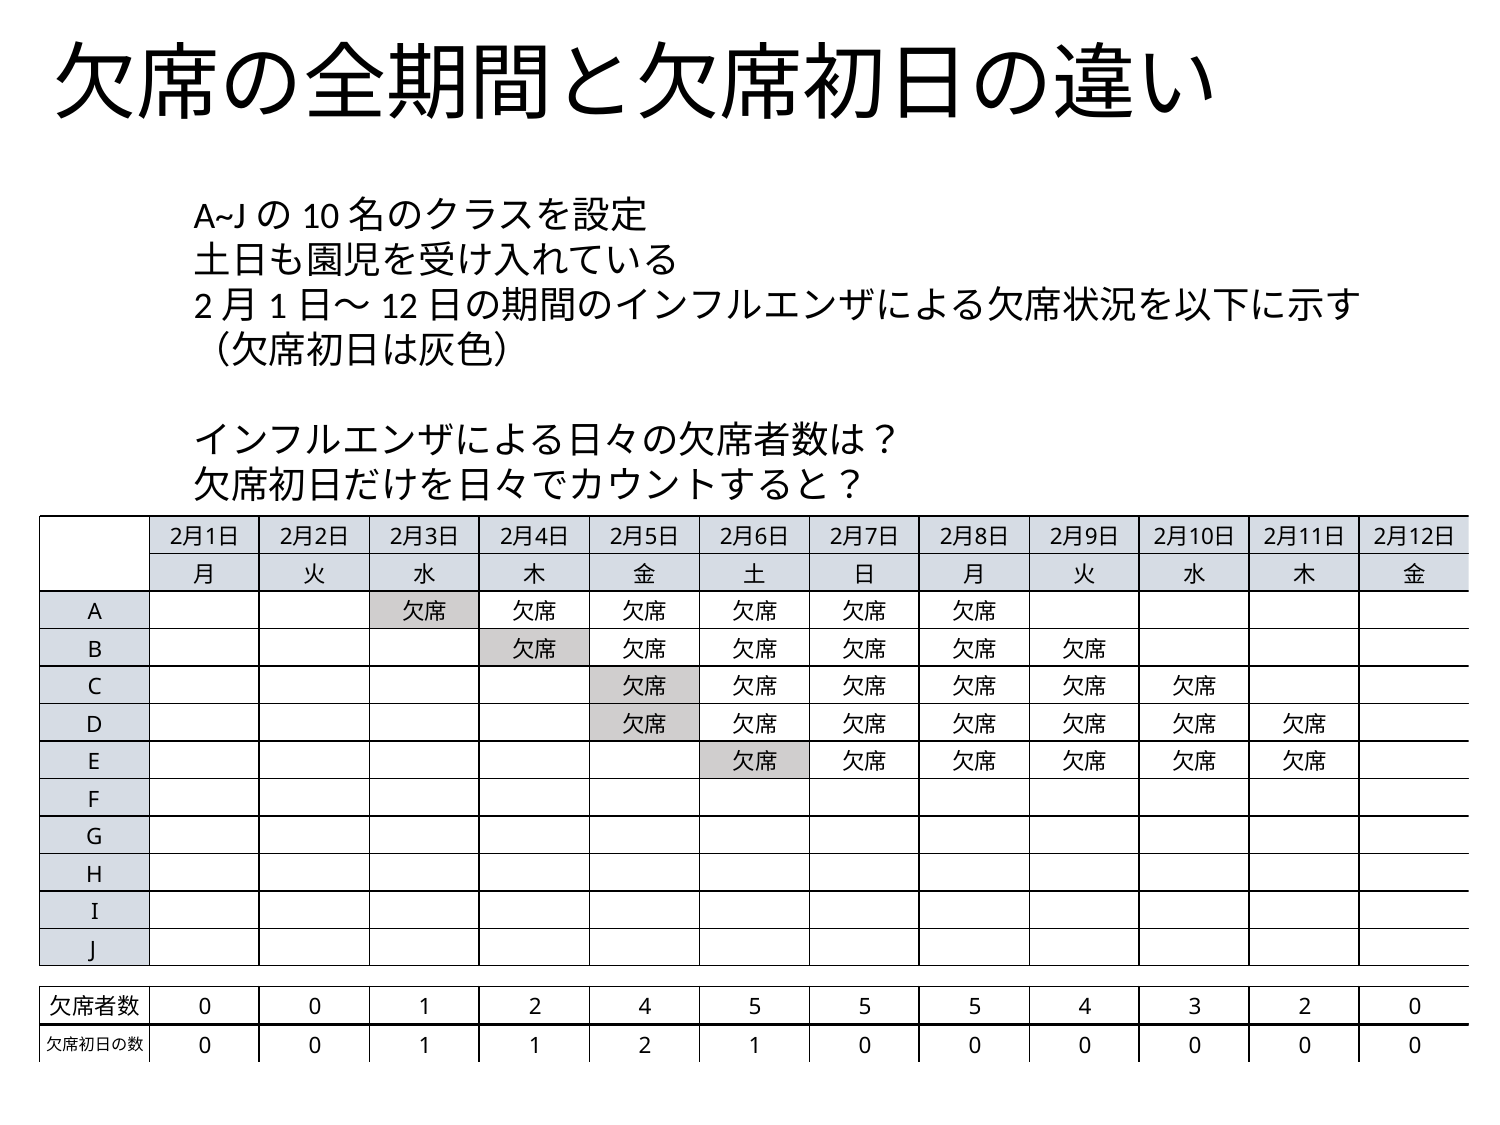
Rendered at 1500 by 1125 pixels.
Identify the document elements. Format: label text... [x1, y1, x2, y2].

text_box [38, 985, 1470, 1024]
title 欠席の全期間と欠席初日の違い [38, 25, 1500, 146]
text_box A~Jの10名のクラスを設定 土日も園児を受け入れている 2月1日～12日の期間のインフルエンザによる欠席状況を以下に示す （欠席初日は灰色） インフルエンザによる日々の欠席者数は？ 欠席初日だけを日々でカウントすると？ [178, 183, 1386, 515]
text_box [38, 515, 1470, 967]
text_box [38, 1024, 1470, 1064]
